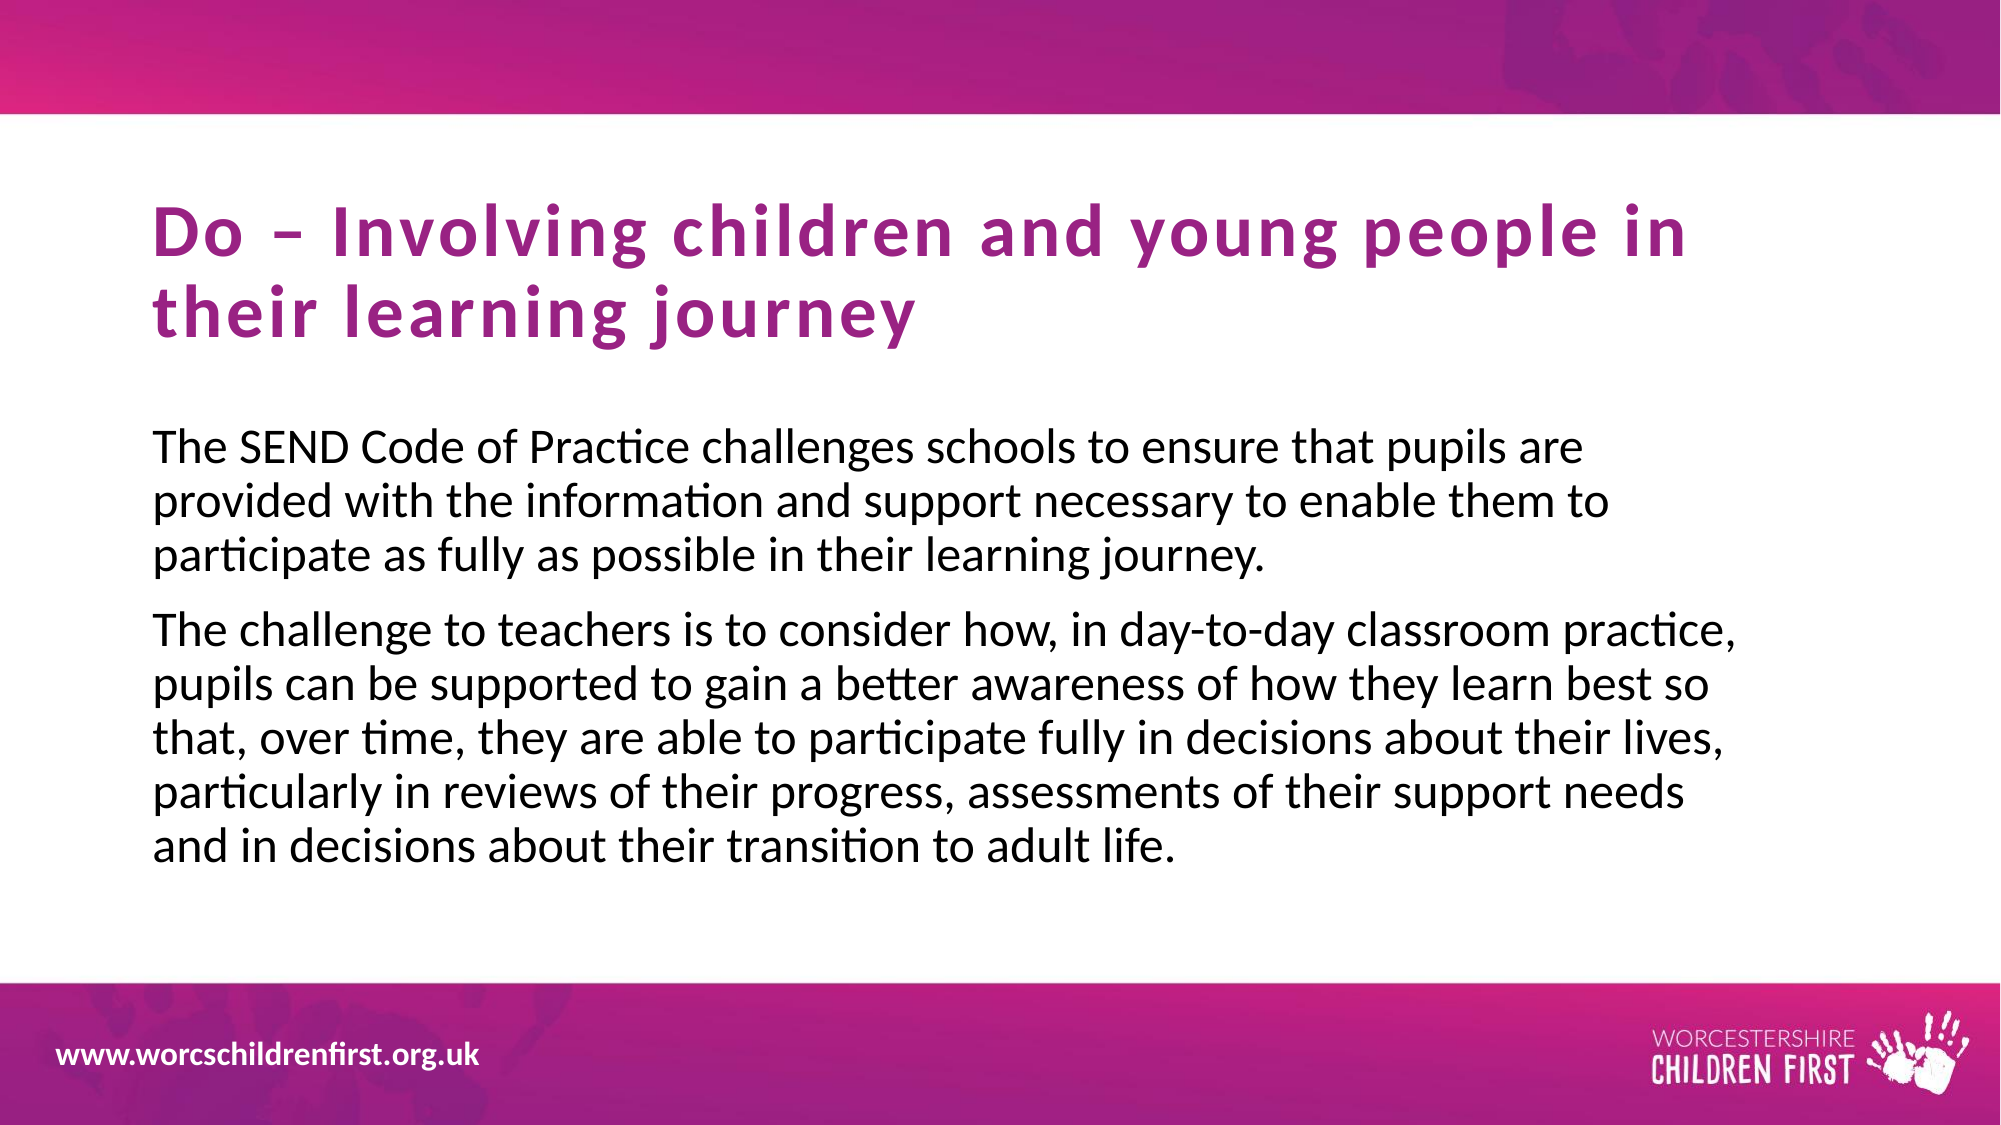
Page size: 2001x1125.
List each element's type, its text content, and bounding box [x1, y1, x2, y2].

title Do – Involving children and young people in their learning journey [137, 208, 1863, 338]
picture [0, 0, 2001, 1125]
list The SEND Code of Practice challenges schools to ensure that pupils are provided with the information and support necessary to enable them to participate as fully as possible in their learning journey. The challenge to teachers is to consider how, in day-to-day classroom practice, pupils can be supported to gain a better awareness of how they learn best so that, over time, they are able to participate fully in decisions about their lives, particularly in reviews of their progress, assessments of their support needs and in decisions about their transition to adult life. [137, 413, 1787, 1058]
